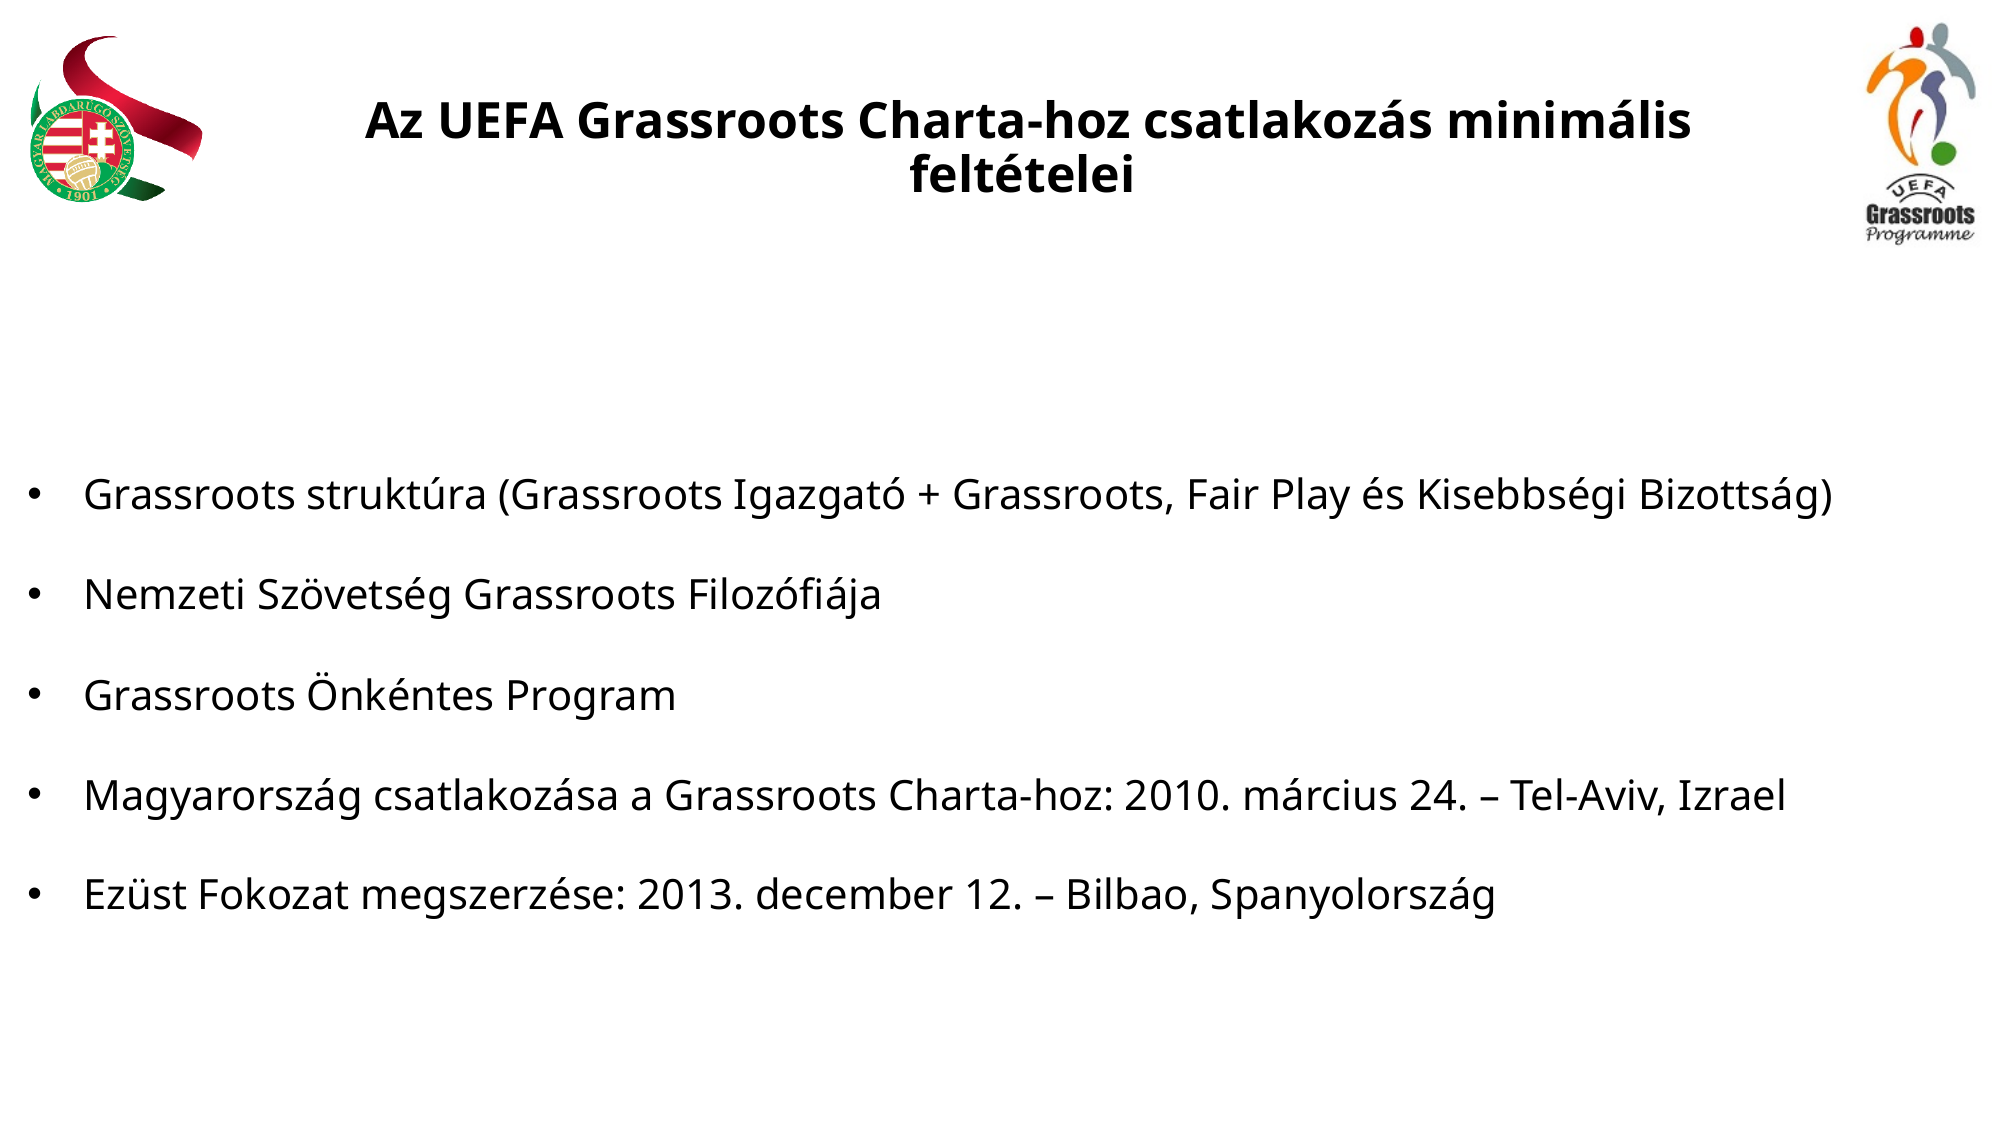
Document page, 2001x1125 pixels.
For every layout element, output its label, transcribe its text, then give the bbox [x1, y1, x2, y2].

picture [26, 35, 203, 203]
picture [1842, 1, 2000, 269]
text_box Grassroots struktúra (Grassroots Igazgató + Grassroots, Fair Play és Kisebbségi Bizottság) Nemzeti Szövetség Grassroots Filozófiája Grassroots Önkéntes Program Magyarország csatlakozása a Grassroots Charta-hoz: 2010. március 24. – Tel-Aviv, Izrael Ezüst Fokozat megszerzése: 2013. december 12. – Bilbao, Spanyolország [12, 460, 1979, 979]
text_box Az UEFA Grassroots Charta-hoz csatlakozás minimális feltételei [232, 87, 1813, 183]
